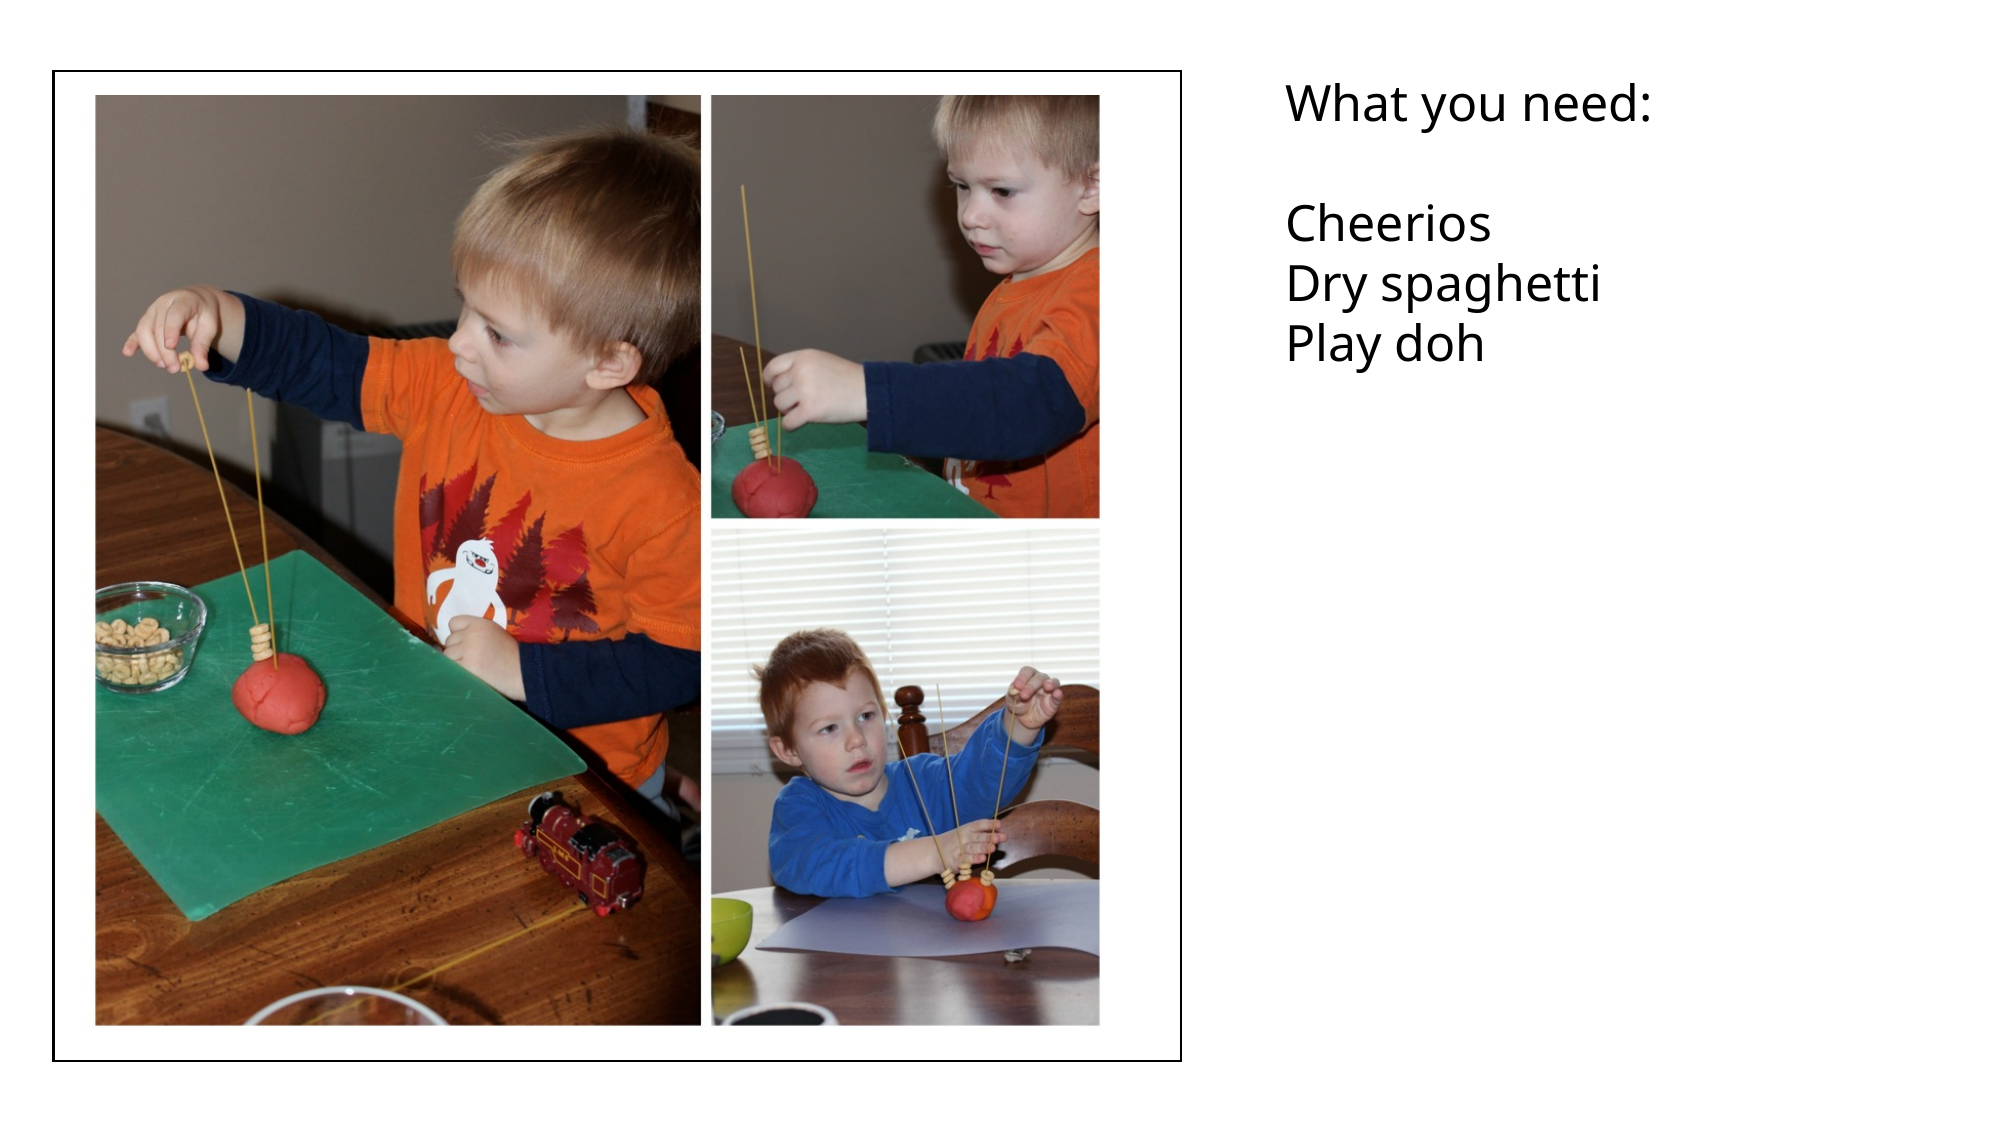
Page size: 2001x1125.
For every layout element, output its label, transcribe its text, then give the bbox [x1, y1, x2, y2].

picture [85, 95, 1110, 1036]
text_box [52, 70, 1182, 1062]
text_box What you need: Cheerios Dry spaghetti Play doh [1270, 64, 1668, 379]
